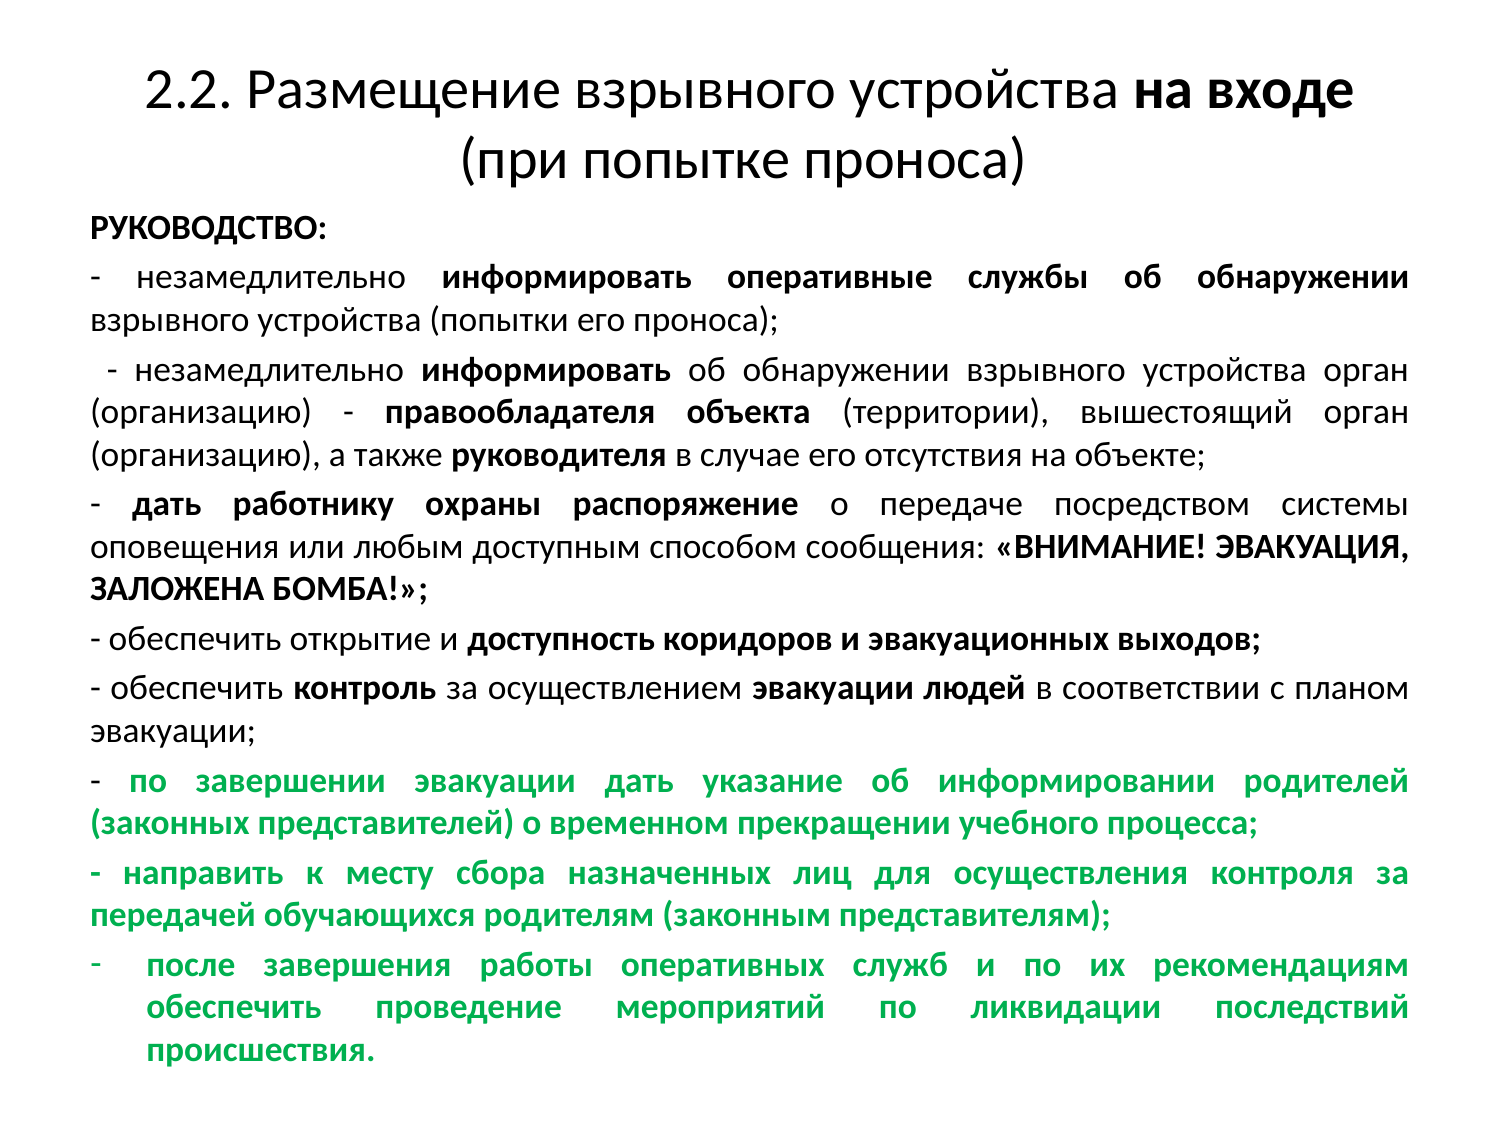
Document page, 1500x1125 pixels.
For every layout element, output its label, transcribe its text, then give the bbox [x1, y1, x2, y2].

title 2.2. Размещение взрывного устройства на входе (при попытке проноса) [75, 45, 1425, 196]
list РУКОВОДСТВО: - незамедлительно информировать оперативные службы об обнаружении взрывного устройства (попытки его проноса); - незамедлительно информировать об обнаружении взрывного устройства орган (организацию) - правообладателя объекта (территории), вышестоящий орган (организацию), а также руководителя в случае его отсутствия на объекте; - дать работнику охраны распоряжение о передаче посредством системы оповещения или любым доступным способом сообщения: «ВНИМАНИЕ! ЭВАКУАЦИЯ, ЗАЛОЖЕНА БОМБА!»; - обеспечить открытие и доступность коридоров и эвакуационных выходов; - обеспечить контроль за осуществлением эвакуации людей в соответствии с планом эвакуации; - по завершении эвакуации дать указание об информировании родителей (законных представителей) о временном прекращении учебного процесса; - направить к месту сбора назначенных лиц для осуществления контроля за передачей обучающихся родителям (законным представителям); после завершения работы оперативных служб и по их рекомендациям обеспечить проведение мероприятий по ликвидации последствий происшествия. [75, 196, 1425, 1083]
